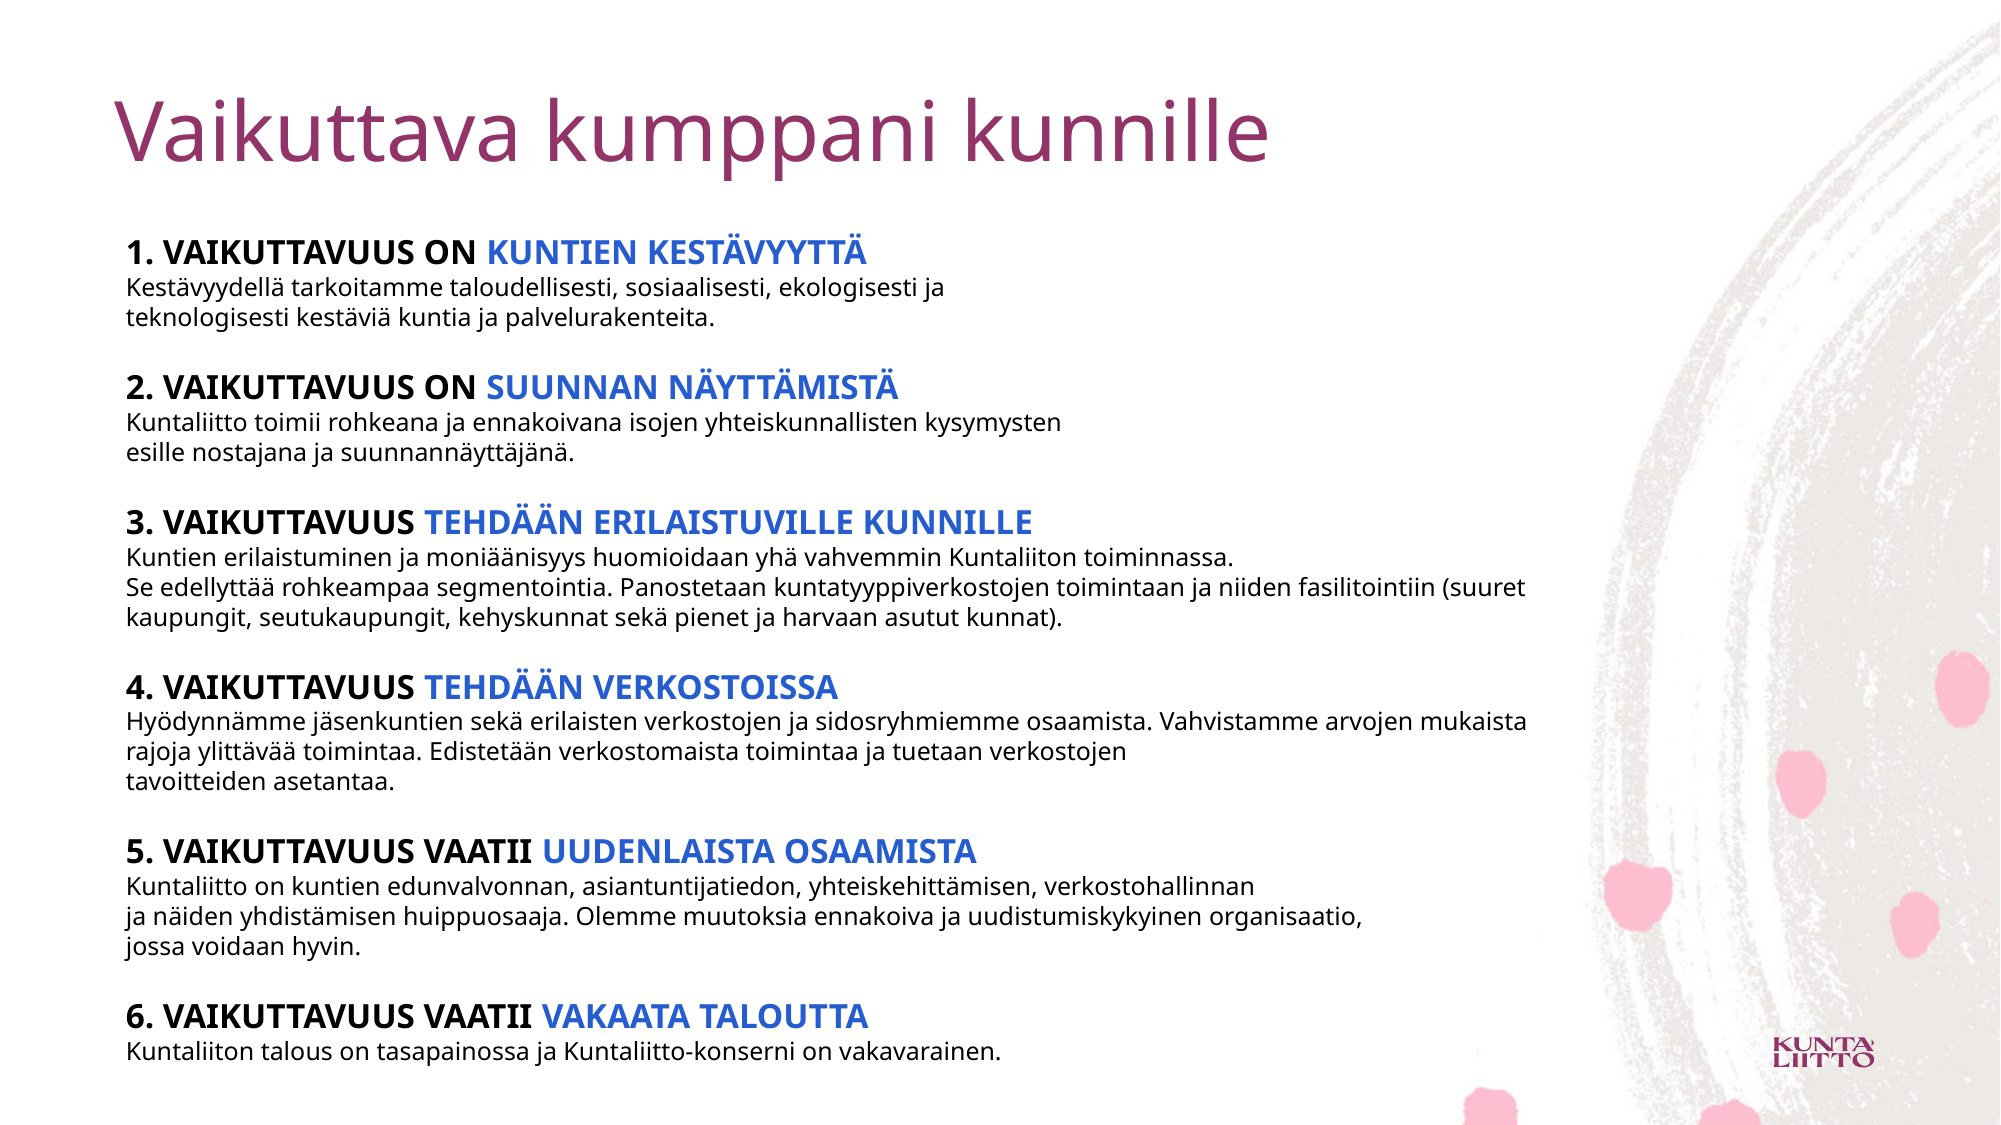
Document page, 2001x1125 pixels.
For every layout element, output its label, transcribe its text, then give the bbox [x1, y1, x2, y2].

list 1. VAIKUTTAVUUS ON KUNTIEN KESTÄVYYTTÄ Kestävyydellä tarkoitamme taloudellisesti, sosiaalisesti, ekologisesti ja teknologisesti kestäviä kuntia ja palvelurakenteita. 2. VAIKUTTAVUUS ON SUUNNAN NÄYTTÄMISTÄ Kuntaliitto toimii rohkeana ja ennakoivana isojen yhteiskunnallisten kysymysten esille nostajana ja suunnannäyttäjänä. 3. VAIKUTTAVUUS TEHDÄÄN ERILAISTUVILLE KUNNILLE Kuntien erilaistuminen ja moniäänisyys huomioidaan yhä vahvemmin Kuntaliiton toiminnassa. Se edellyttää rohkeampaa segmentointia. Panostetaan kuntatyyppiverkostojen toimintaan ja niiden fasilitointiin (suuret kaupungit, seutukaupungit, kehyskunnat sekä pienet ja harvaan asutut kunnat). 4. VAIKUTTAVUUS TEHDÄÄN VERKOSTOISSA Hyödynnämme jäsenkuntien sekä erilaisten verkostojen ja sidosryhmiemme osaamista. Vahvistamme arvojen mukaista rajoja ylittävää toimintaa. Edistetään verkostomaista toimintaa ja tuetaan verkostojen tavoitteiden asetantaa. 5. VAIKUTTAVUUS VAATII UUDENLAISTA OSAAMISTA Kuntaliitto on kuntien edunvalvonnan, asiantuntijatiedon, yhteiskehittämisen, verkostohallinnan ja näiden yhdistämisen huippuosaaja. Olemme muutoksia ennakoiva ja uudistumiskykyinen organisaatio, jossa voidaan hyvin. 6. VAIKUTTAVUUS VAATII VAKAATA TALOUTTA Kuntaliiton talous on tasapainossa ja Kuntaliitto-konserni on vakavarainen. [125, 231, 1567, 717]
picture [0, 0, 2001, 1125]
title Vaikuttava kumppani kunnille [114, 90, 1863, 197]
